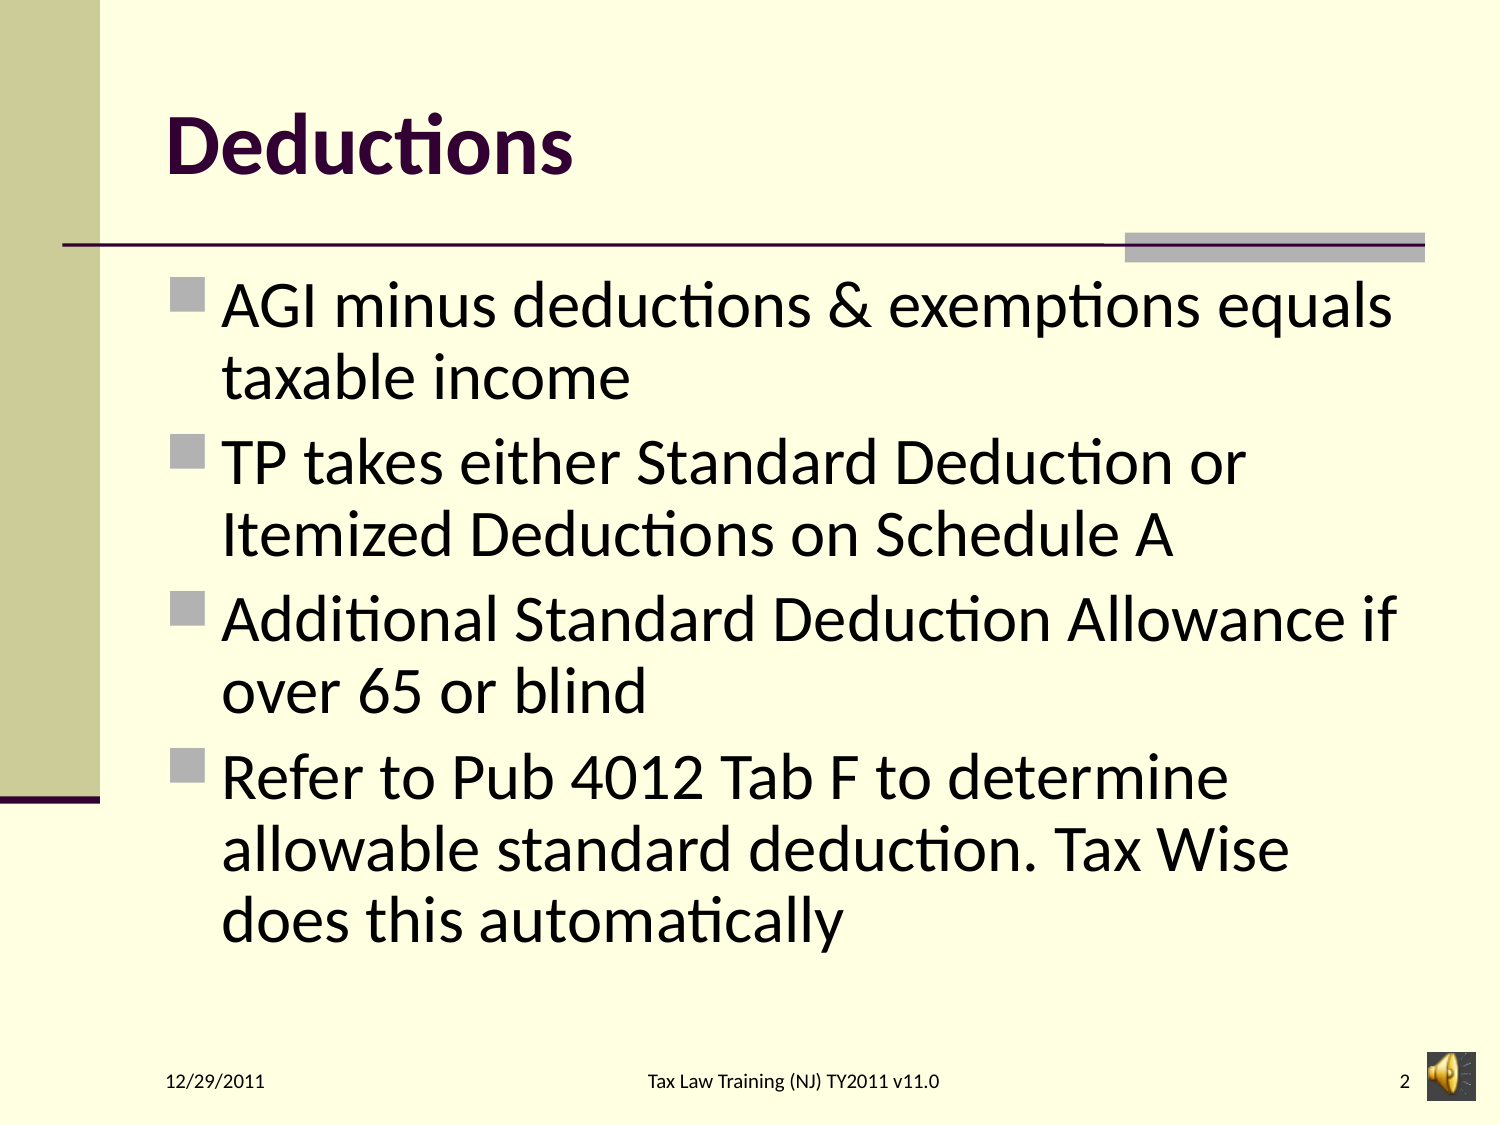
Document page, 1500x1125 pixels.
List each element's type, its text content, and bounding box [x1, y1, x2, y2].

title Deductions [150, 45, 1425, 234]
picture [1426, 1051, 1477, 1102]
footer Tax Law Training (NJ) TY2011 v11.0 [549, 1049, 1038, 1101]
slide_number 2 [1112, 1049, 1426, 1101]
list AGI minus deductions & exemptions equals taxable income TP takes either Standard Deduction or Itemized Deductions on Schedule A Additional Standard Deduction Allowance if over 65 or blind Refer to Pub 4012 Tab F to determine allowable standard deduction. Tax Wise does this automatically [150, 262, 1425, 1038]
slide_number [149, 1050, 476, 1101]
